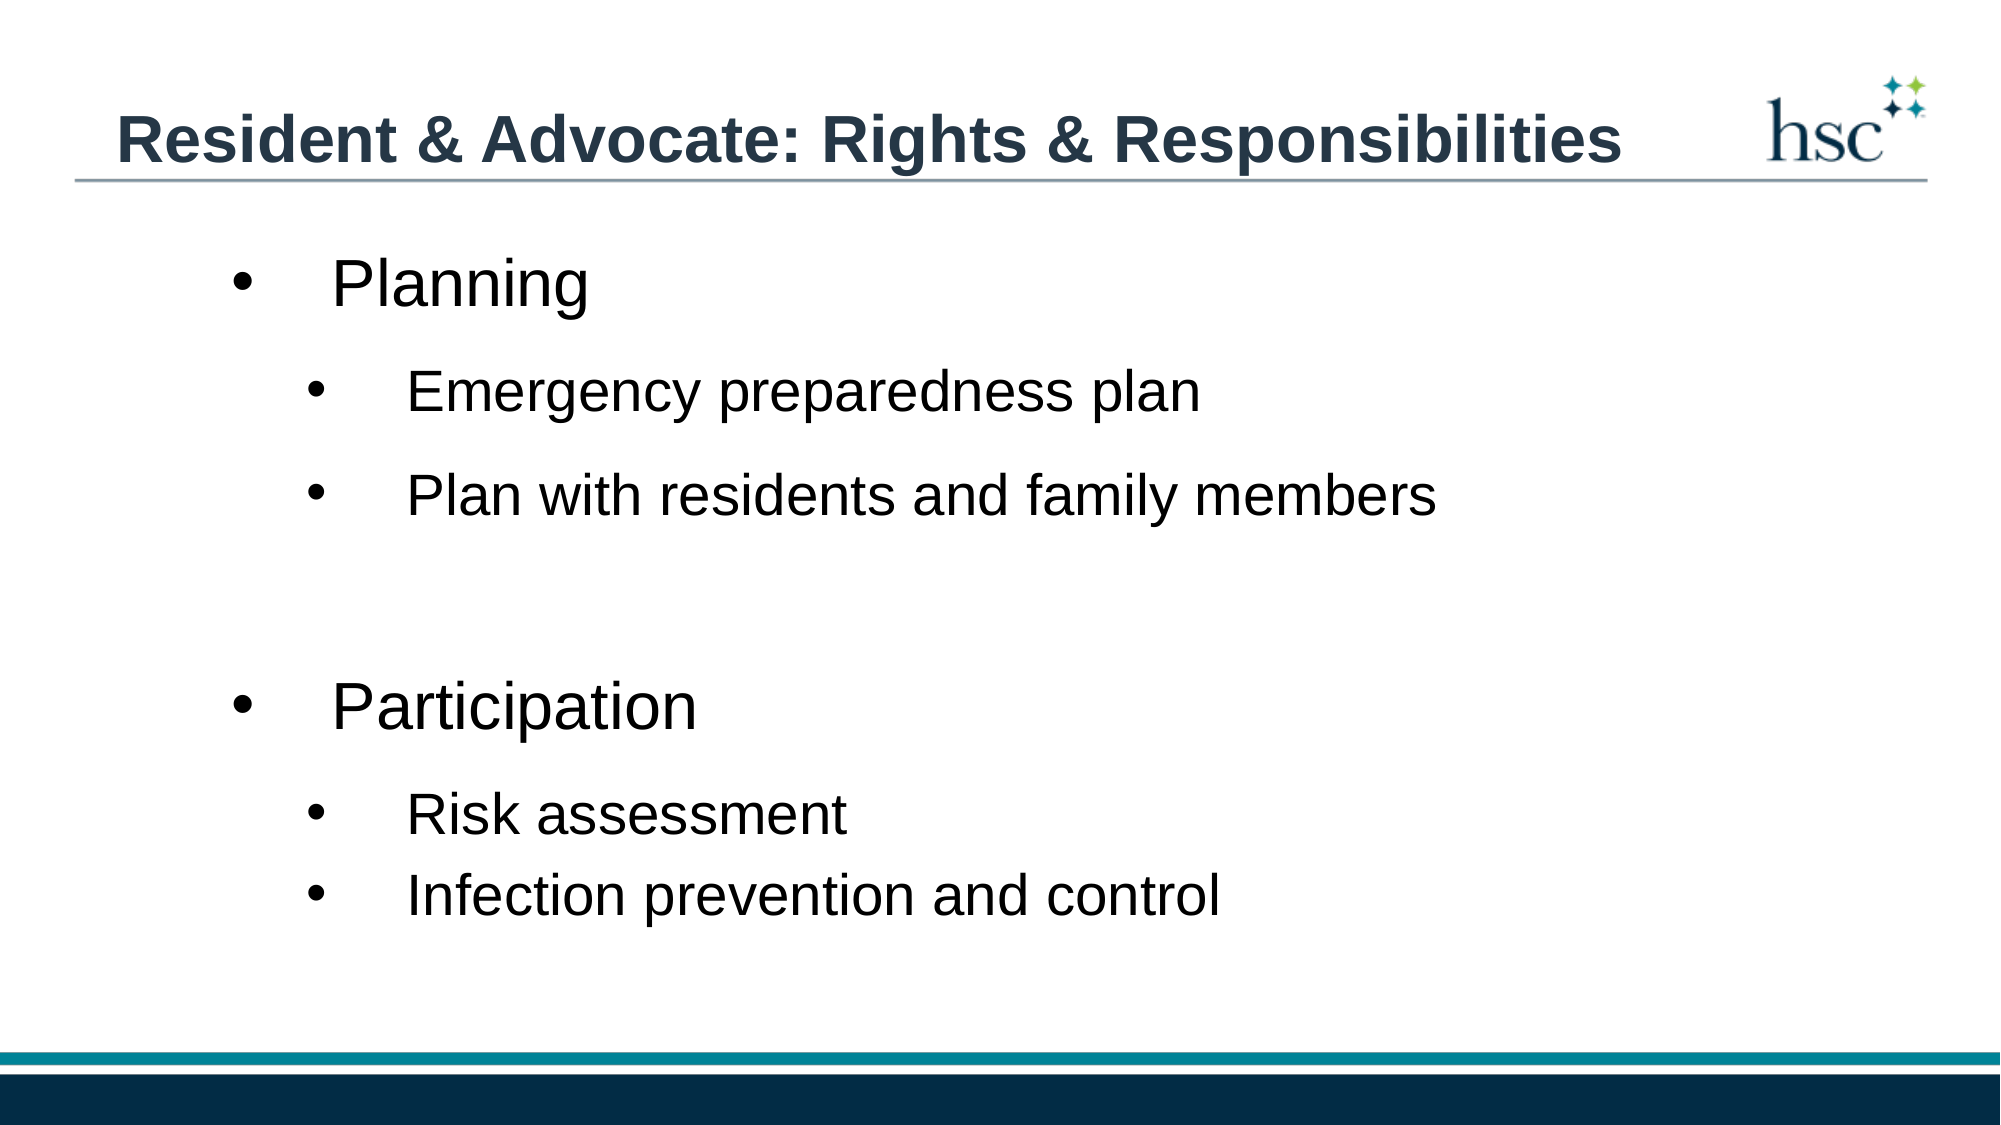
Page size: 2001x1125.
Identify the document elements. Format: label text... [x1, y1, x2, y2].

text_box Resident & Advocate: Rights & Responsibilities [116, 62, 1884, 177]
text_box Planning Emergency preparedness plan Plan with residents and family members Participation Risk assessment Infection prevention and control [116, 232, 1748, 982]
